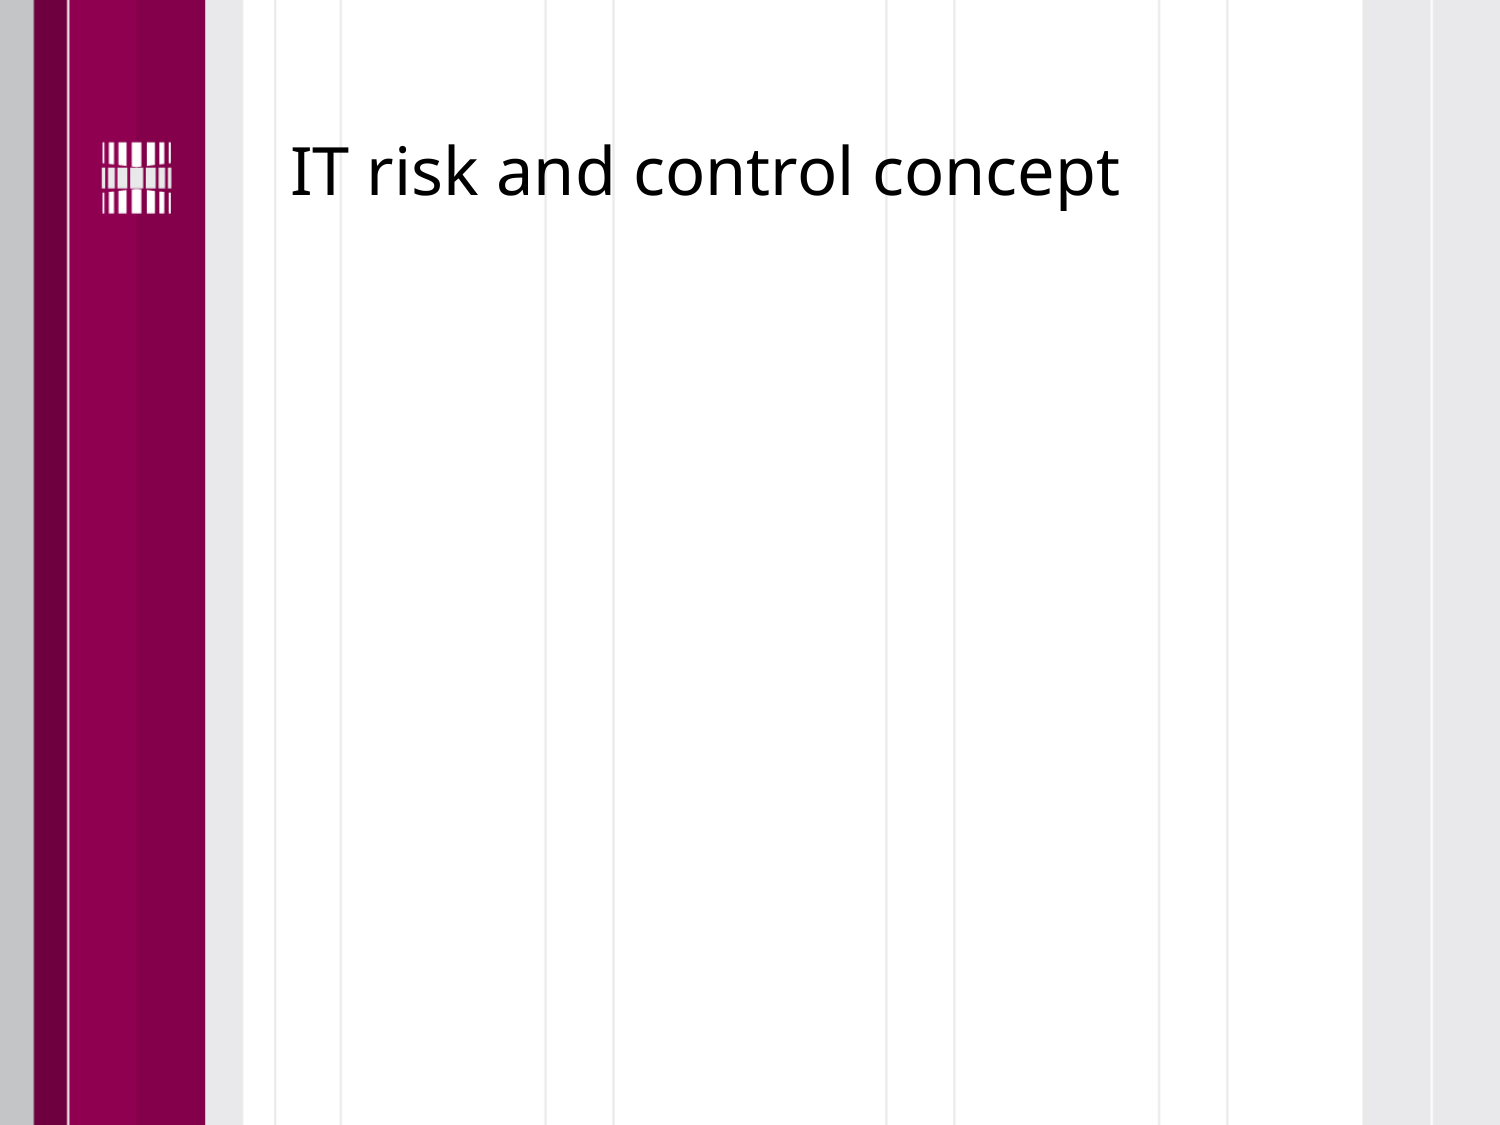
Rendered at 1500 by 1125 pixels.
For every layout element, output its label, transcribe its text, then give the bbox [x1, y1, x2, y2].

title IT risk and control concept [275, 75, 1297, 263]
picture [0, 0, 1500, 1125]
